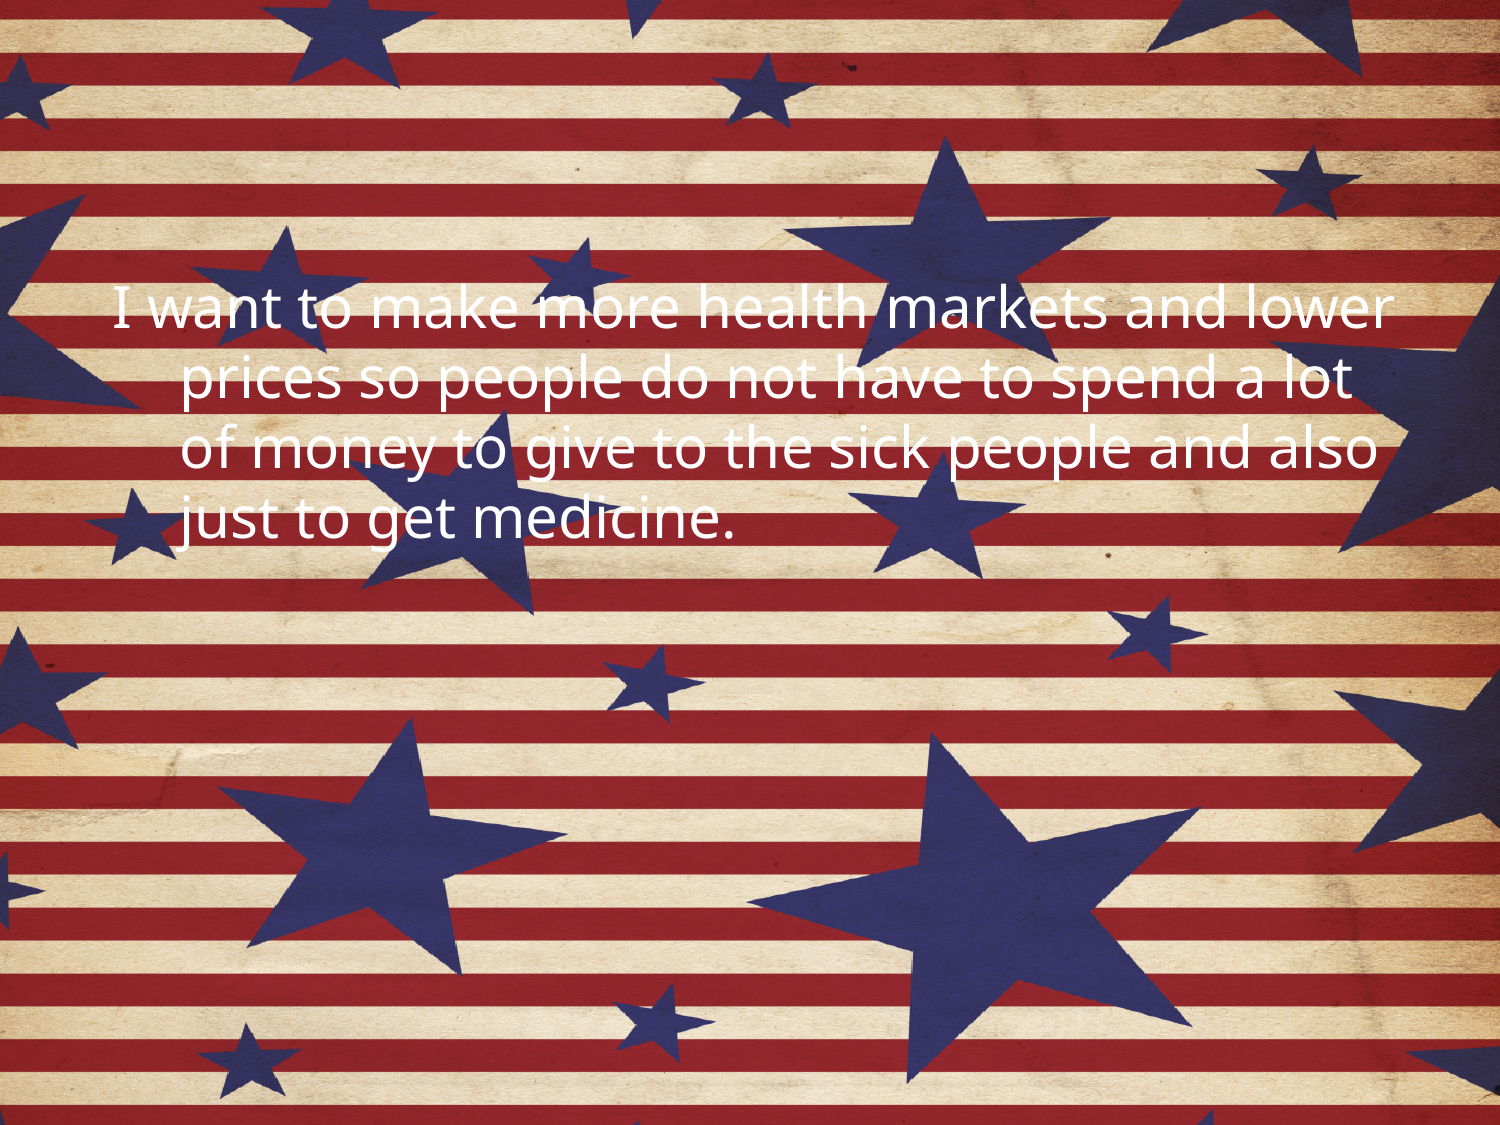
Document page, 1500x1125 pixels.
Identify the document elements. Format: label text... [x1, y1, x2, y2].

picture [0, 0, 1500, 1125]
list I want to make more health markets and lower prices so people do not have to spend a lot of money to give to the sick people and also just to get medicine. [75, 262, 1425, 1035]
